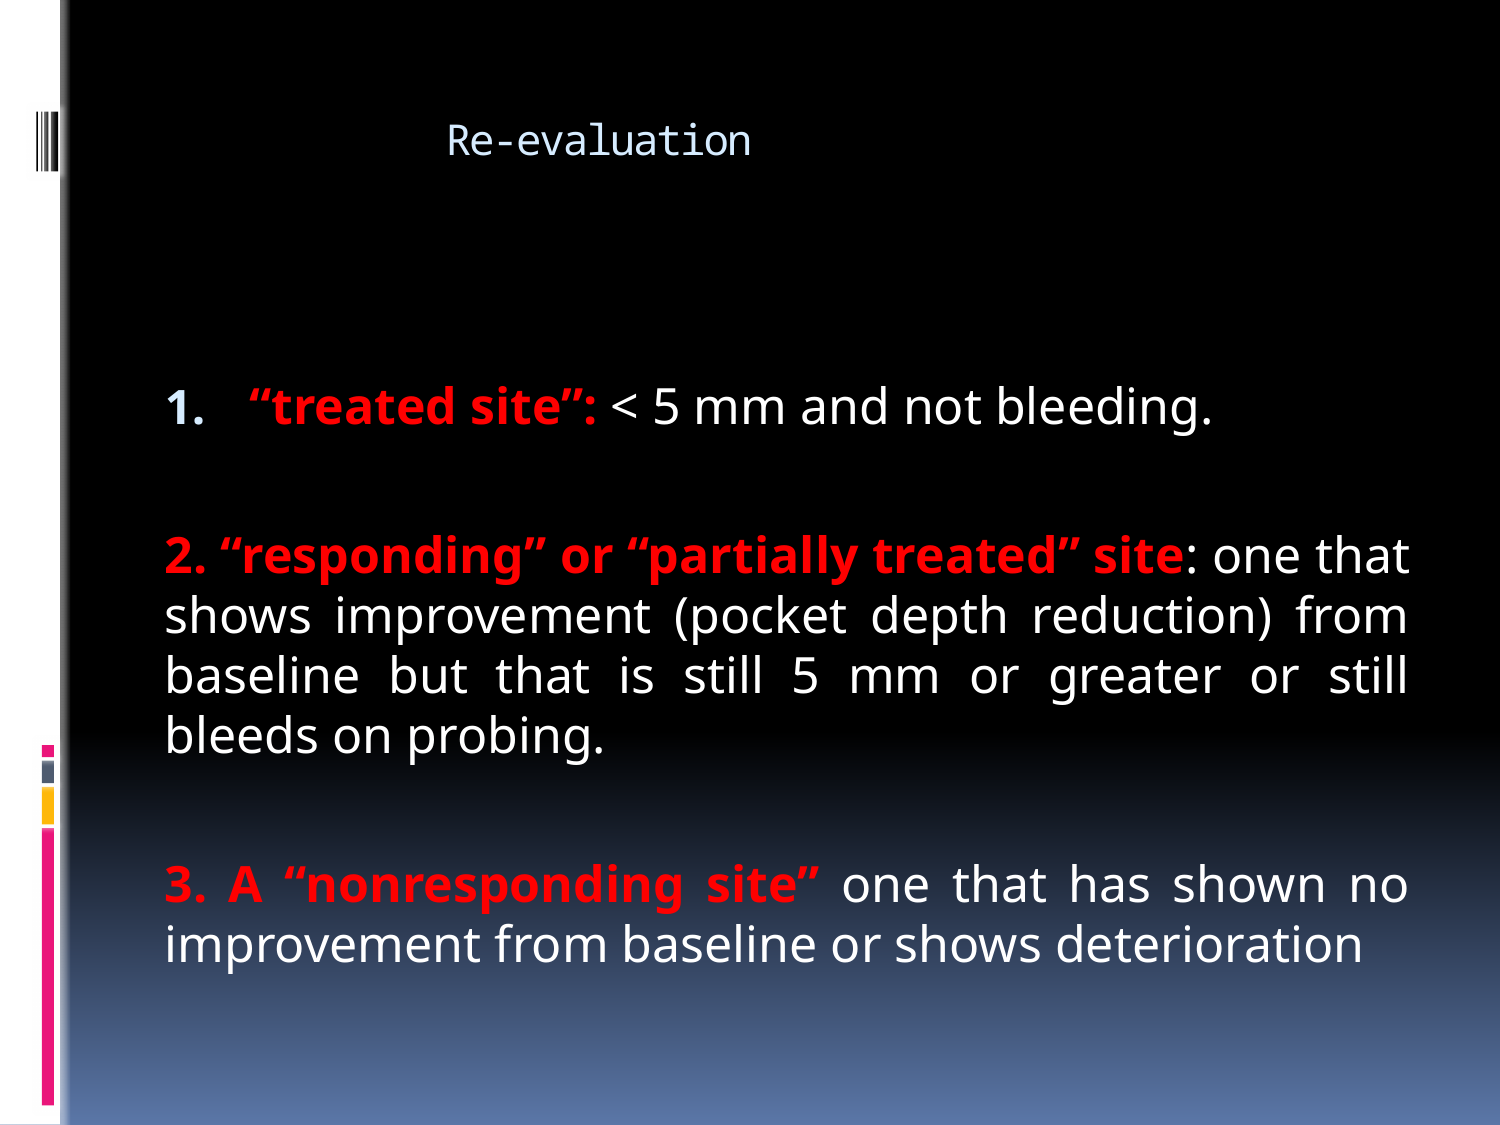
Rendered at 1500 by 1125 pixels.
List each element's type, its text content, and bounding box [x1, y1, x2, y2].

title Re-evaluation [431, 54, 1500, 172]
list “treated site”: < 5 mm and not bleeding. 2. “responding” or “partially treated” site: one that shows improvement (pocket depth reduction) from baseline but that is still 5 mm or greater or still bleeds on probing. 3. A “nonresponding site” one that has shown no improvement from baseline or shows deterioration [150, 292, 1425, 1043]
